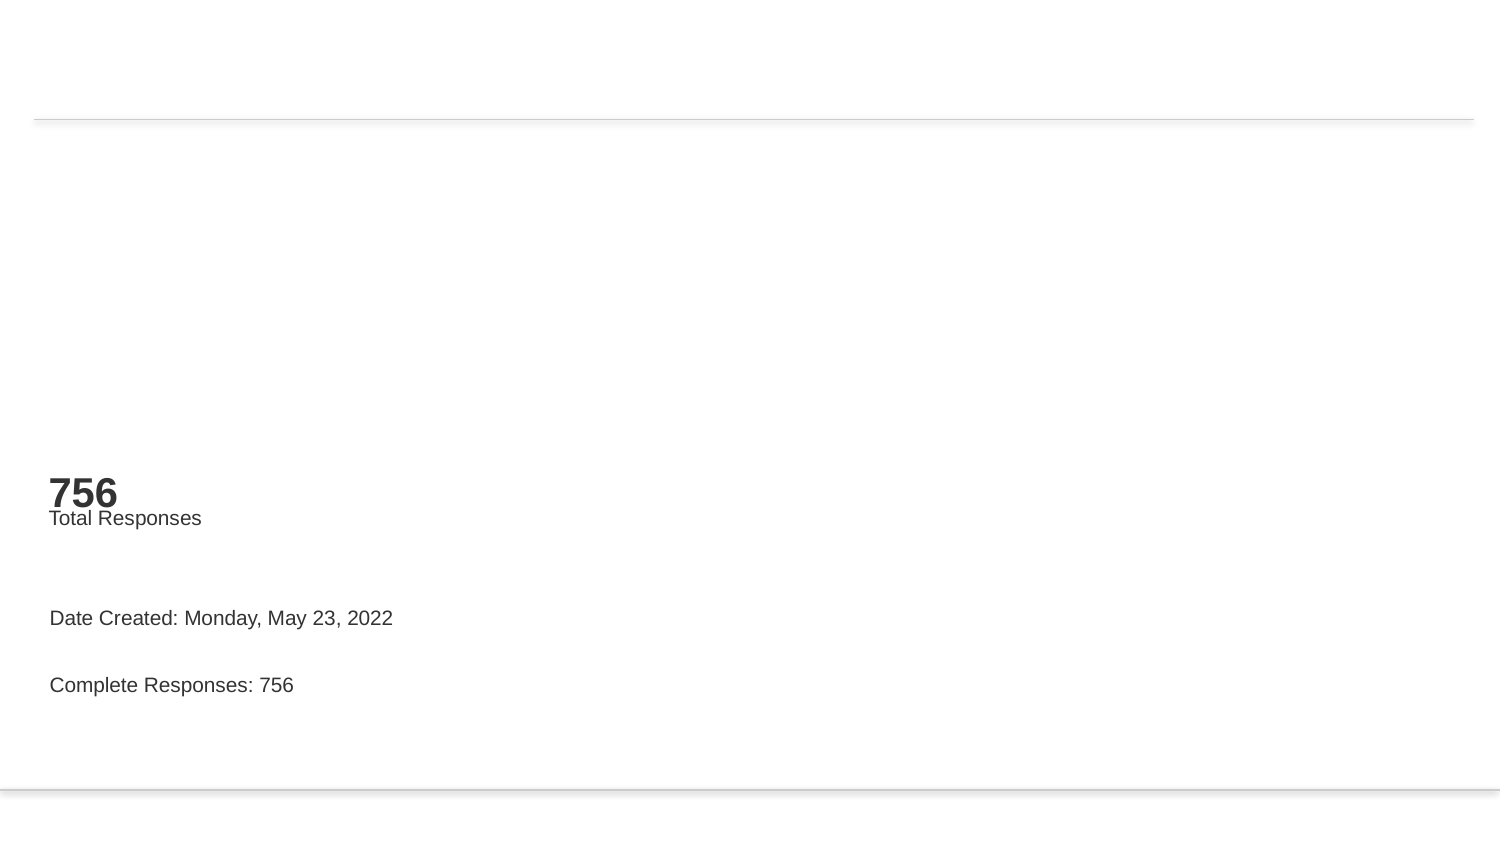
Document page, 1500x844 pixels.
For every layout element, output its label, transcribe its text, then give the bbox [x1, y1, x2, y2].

list Date Created: Monday, May 23, 2022 [34, 596, 786, 655]
list Total Responses [33, 497, 667, 544]
title 756 [33, 382, 1384, 524]
list Complete Responses: 756 [34, 664, 786, 722]
